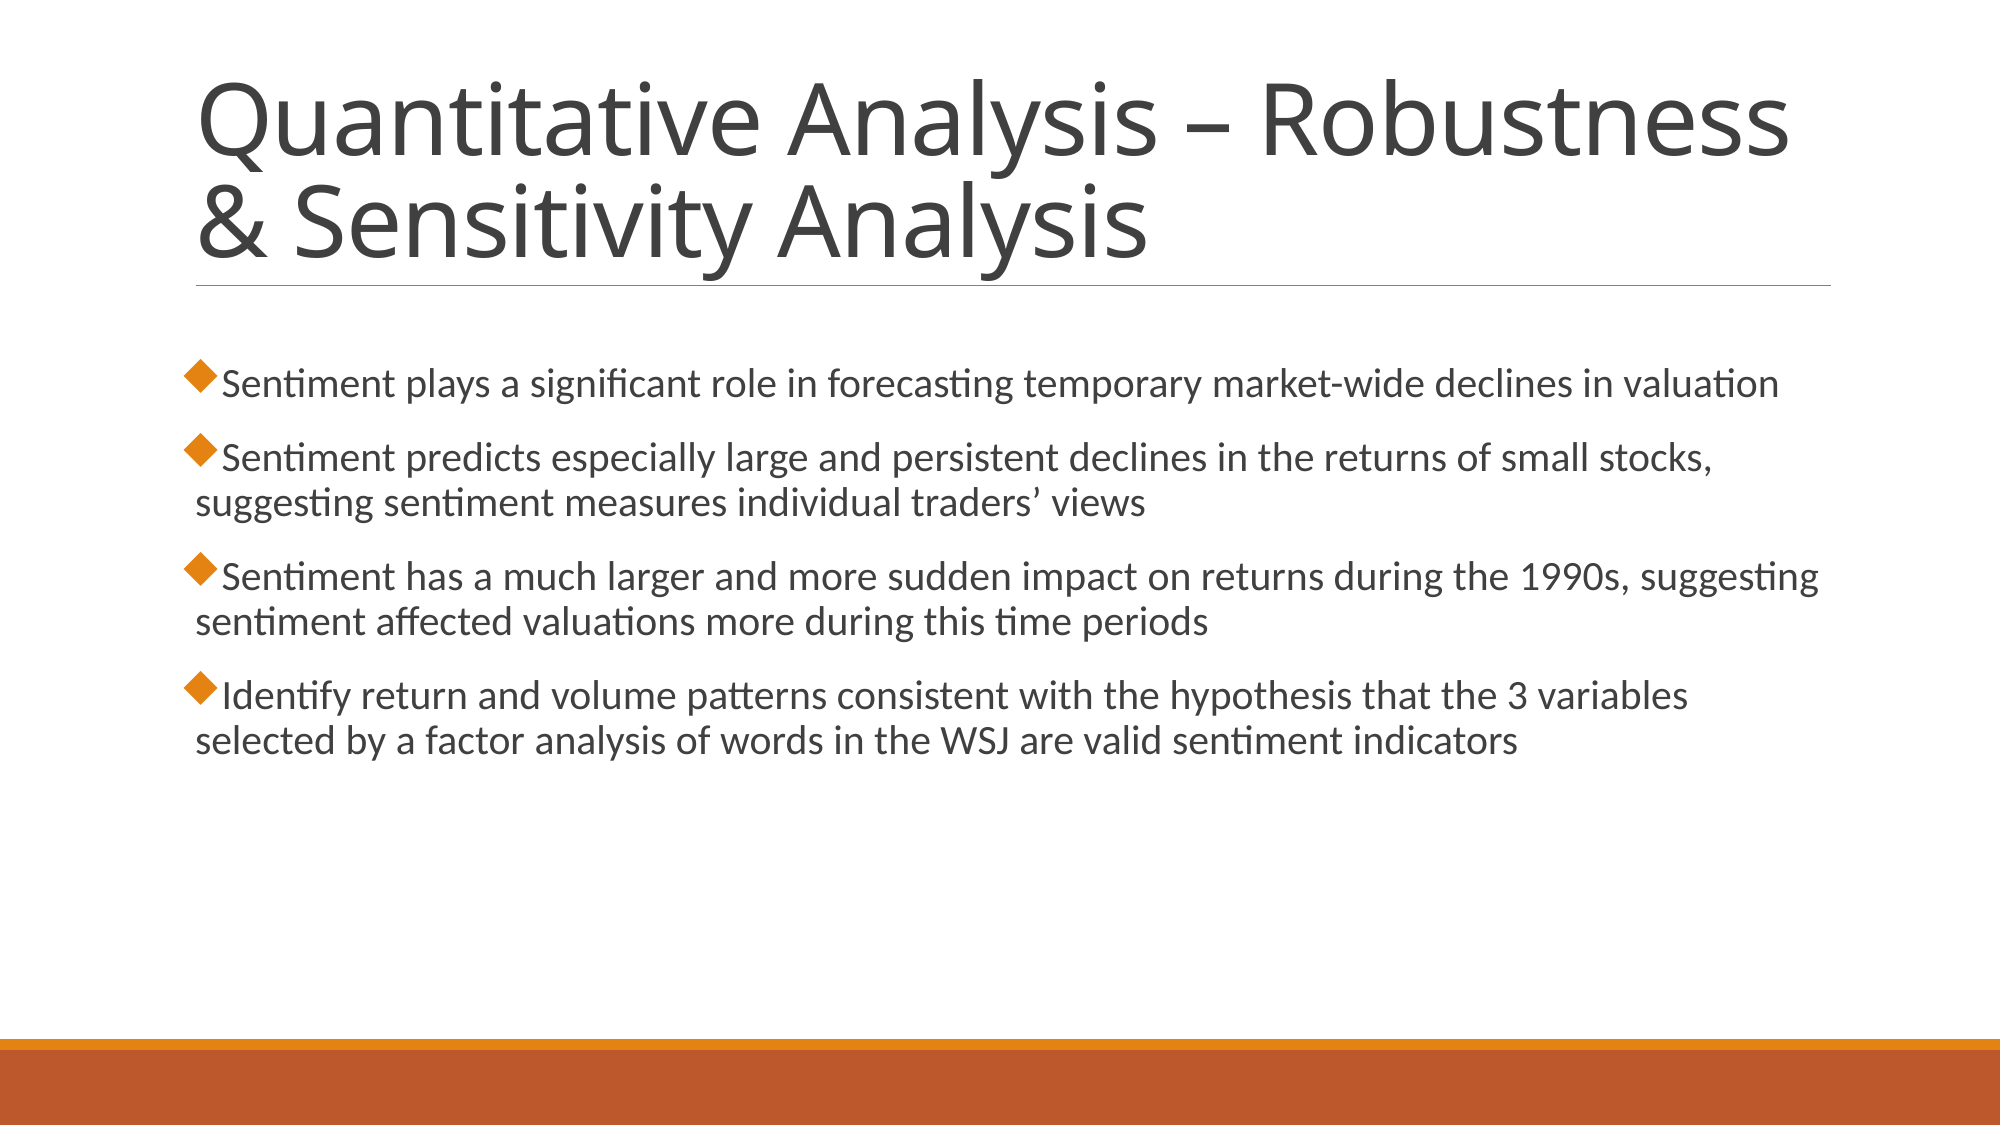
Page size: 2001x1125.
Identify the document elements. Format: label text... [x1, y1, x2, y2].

list Sentiment plays a significant role in forecasting temporary market-wide declines in valuation Sentiment predicts especially large and persistent declines in the returns of small stocks, suggesting sentiment measures individual traders’ views Sentiment has a much larger and more sudden impact on returns during the 1990s, suggesting sentiment affected valuations more during this time periods Identify return and volume patterns consistent with the hypothesis that the 3 variables selected by a factor analysis of words in the WSJ are valid sentiment indicators [180, 353, 1830, 1014]
title Quantitative Analysis – Robustness & Sensitivity Analysis [180, 47, 1830, 285]
